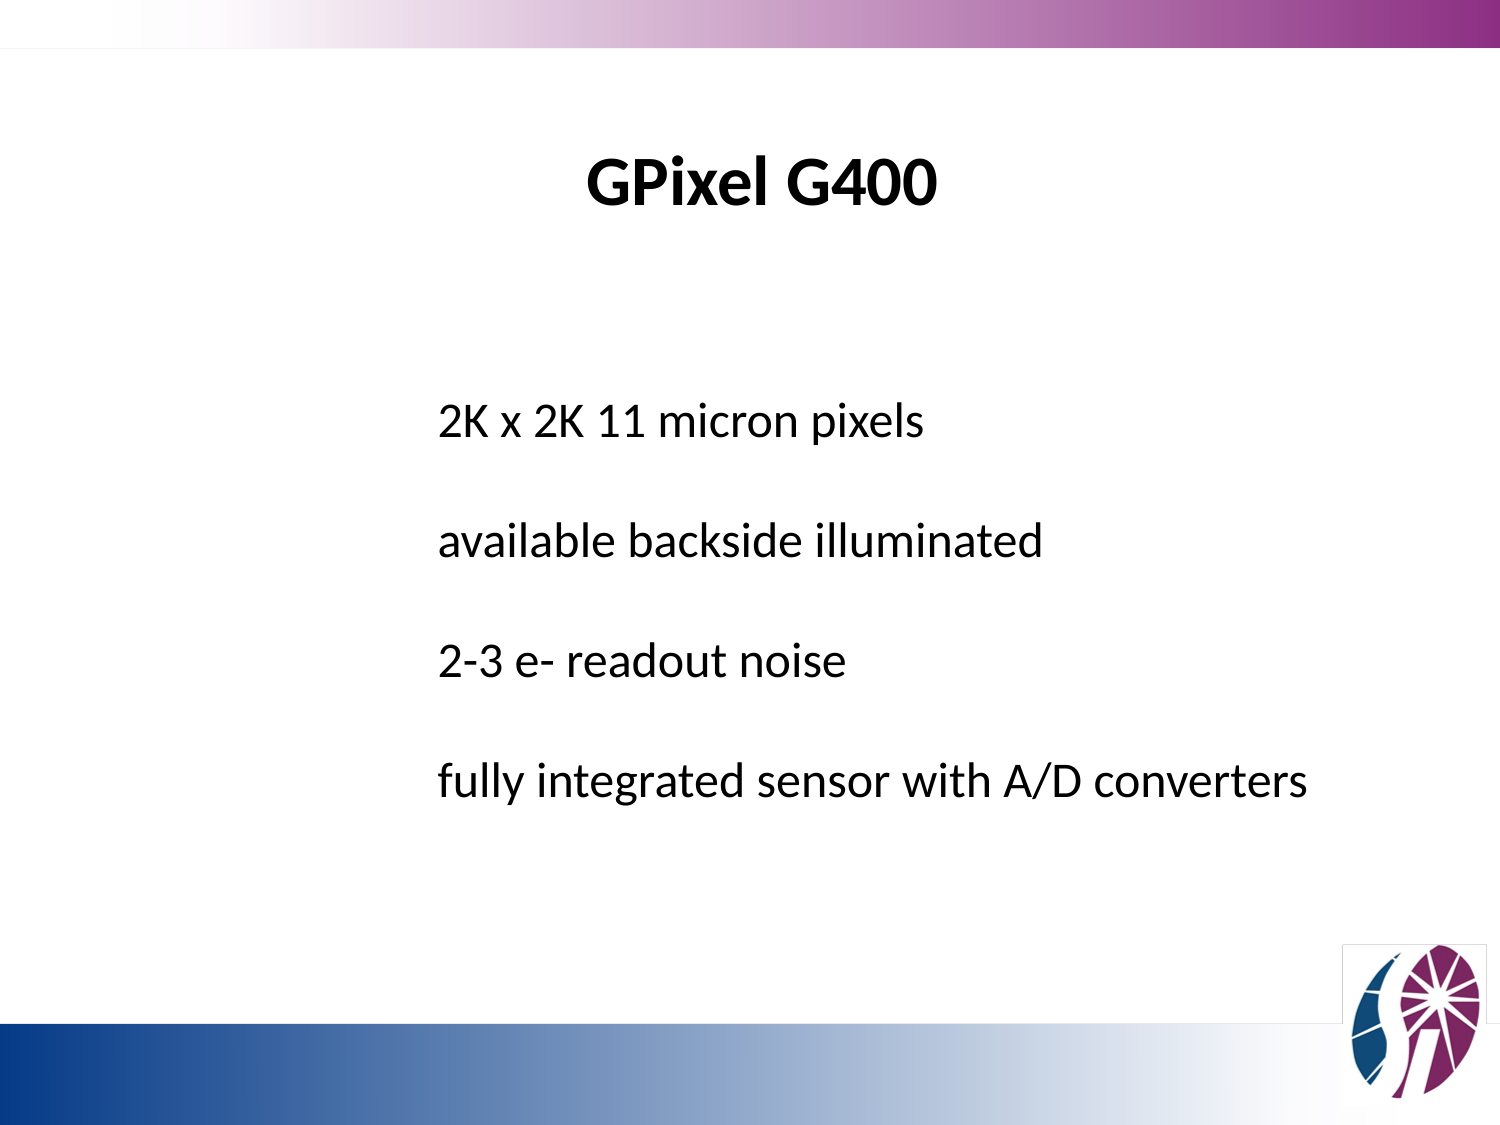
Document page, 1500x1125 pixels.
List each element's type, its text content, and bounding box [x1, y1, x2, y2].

text_box 2K x 2K 11 micron pixels available backside illuminated 2-3 e- readout noise fully integrated sensor with A/D converters [430, 379, 1316, 815]
text_box GPixel G400 [225, 127, 1300, 227]
picture [0, 0, 1500, 1125]
